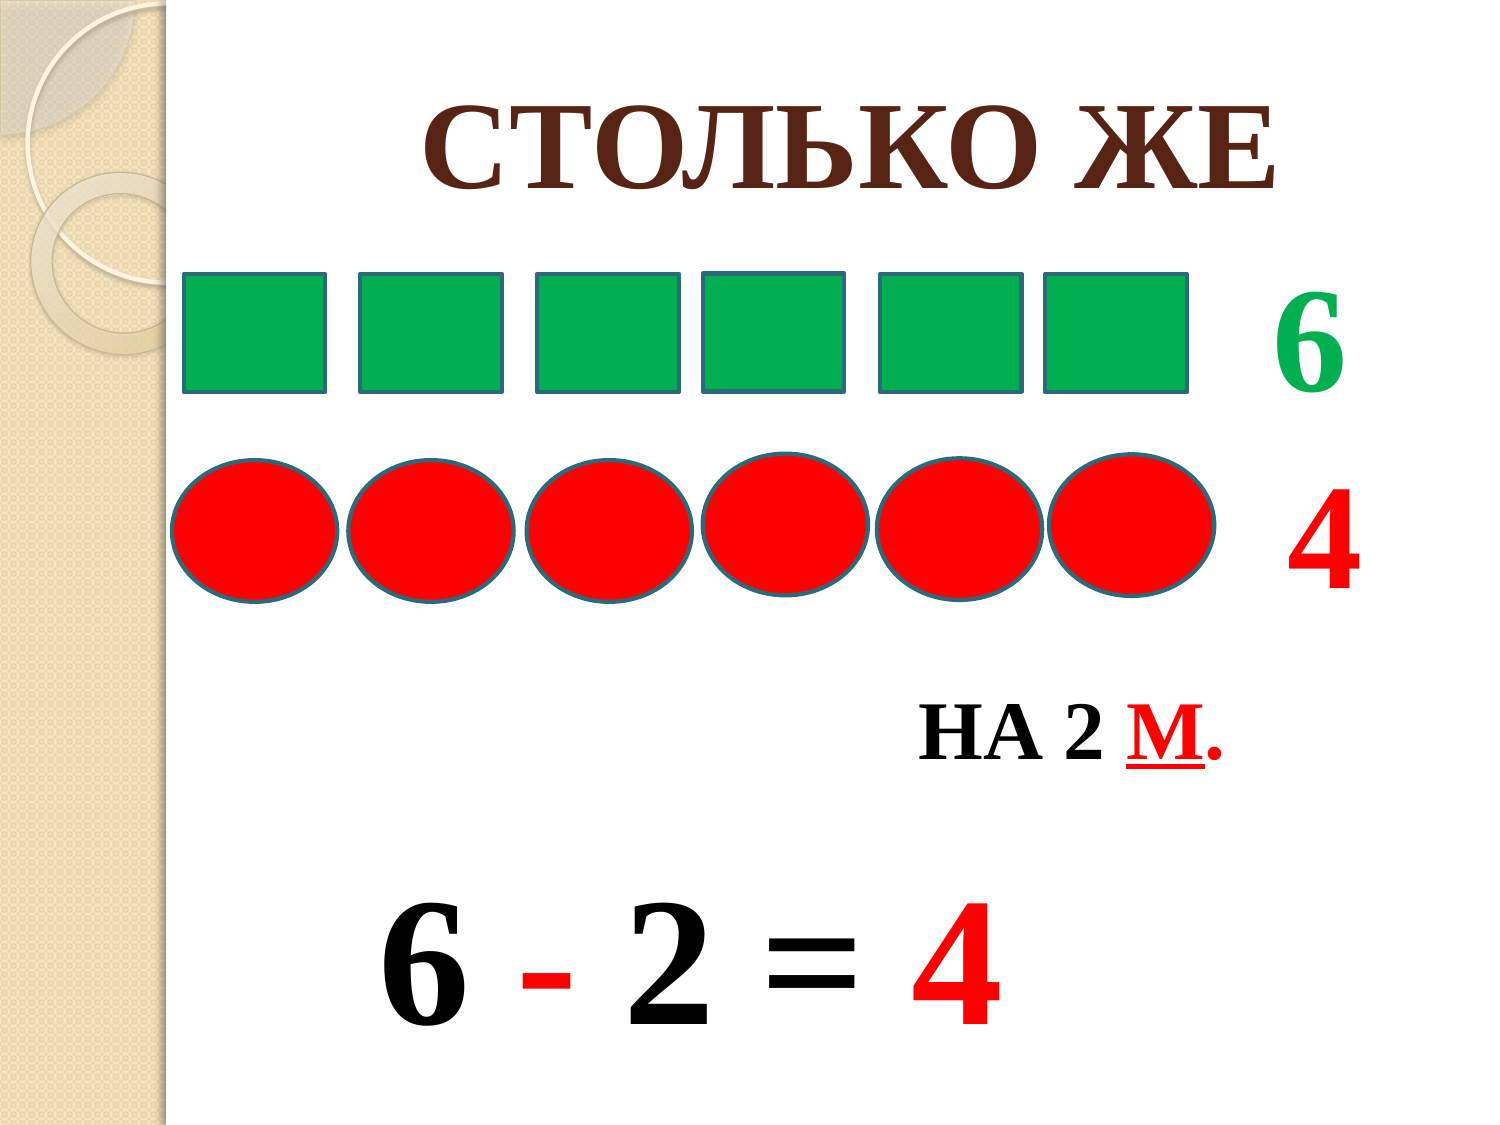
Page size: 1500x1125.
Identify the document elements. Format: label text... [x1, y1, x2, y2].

text_box [874, 456, 1045, 603]
title СТОЛЬКО ЖЕ [235, 45, 1466, 233]
text_box [358, 272, 504, 394]
text_box [524, 458, 695, 604]
text_box [182, 272, 327, 394]
text_box [169, 458, 340, 604]
text_box [700, 451, 871, 598]
text_box 6 [1257, 234, 1412, 429]
text_box [535, 272, 681, 394]
text_box [1046, 452, 1217, 599]
text_box 4 [1273, 430, 1404, 626]
text_box НА 2 М. [903, 668, 1243, 784]
text_box 6 - 2 = 4 [206, 834, 1176, 1069]
text_box [1043, 272, 1189, 394]
text_box [701, 271, 846, 394]
text_box [878, 272, 1024, 394]
text_box [346, 458, 516, 604]
